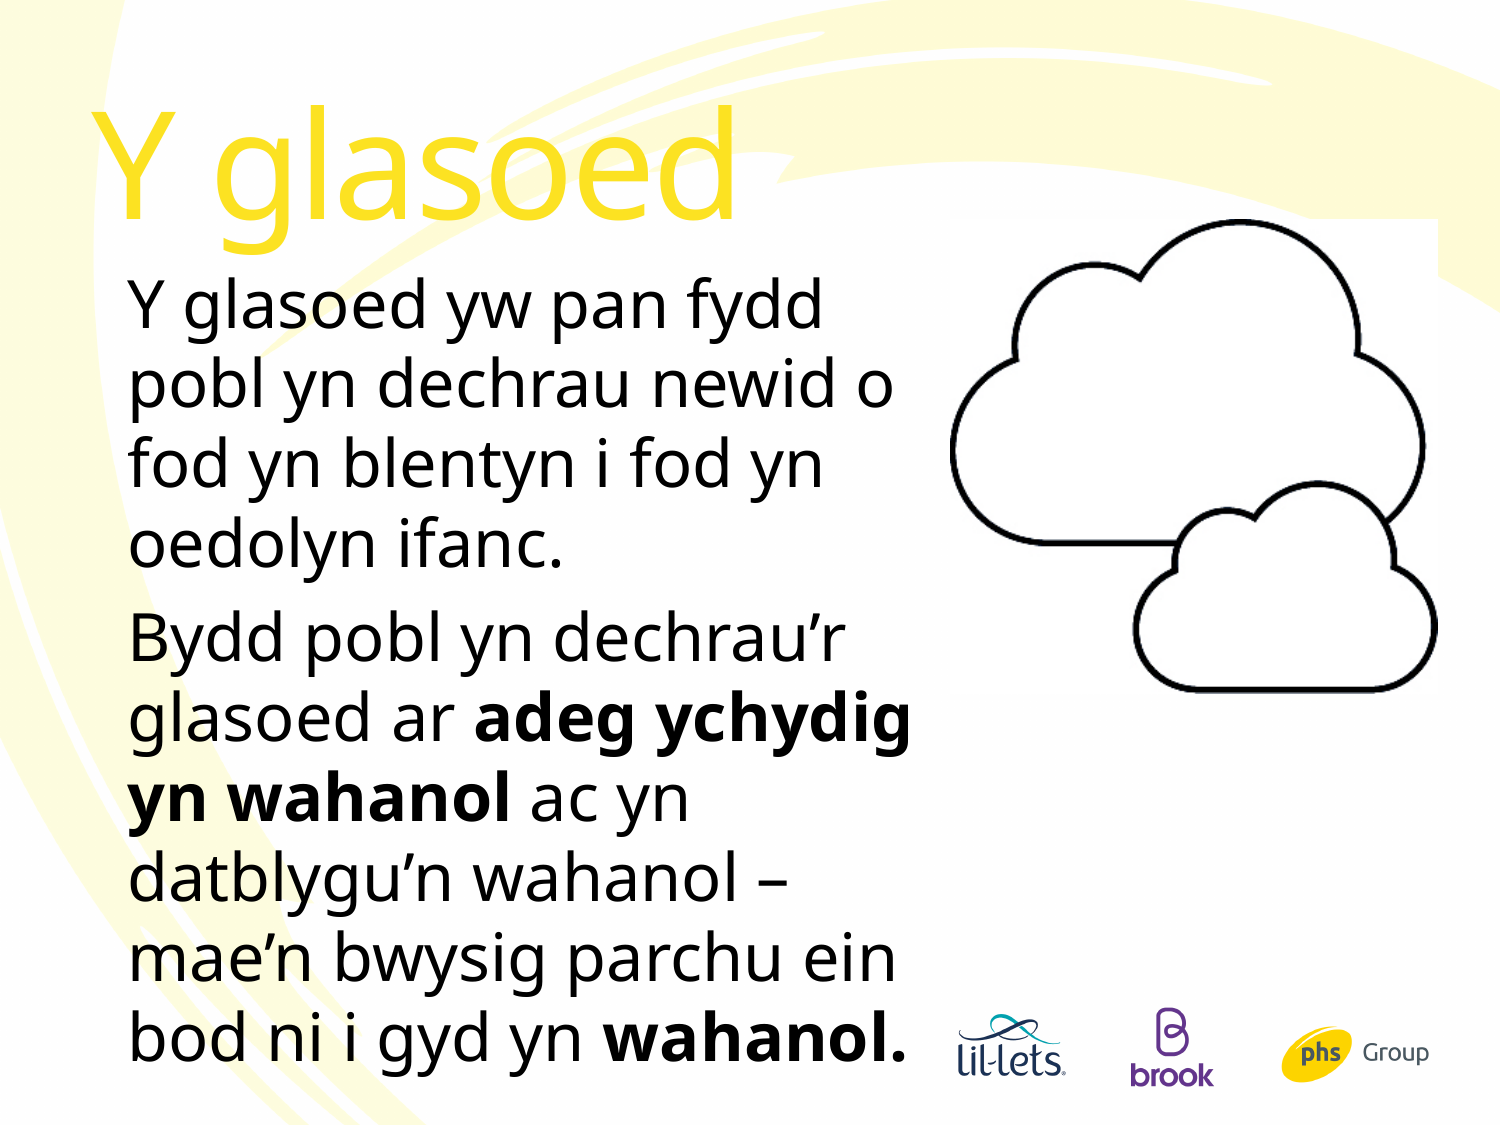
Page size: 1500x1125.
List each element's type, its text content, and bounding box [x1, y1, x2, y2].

list Y glasoed yw pan fydd pobl yn dechrau newid o fod yn blentyn i fod yn oedolyn ifanc. Bydd pobl yn dechrau’r glasoed ar adeg ychydig yn wahanol ac yn datblygu’n wahanol – mae’n bwysig parchu ein bod ni i gyd yn wahanol. [112, 253, 950, 573]
picture [0, 0, 1500, 1125]
title Y glasoed [76, 66, 1352, 254]
